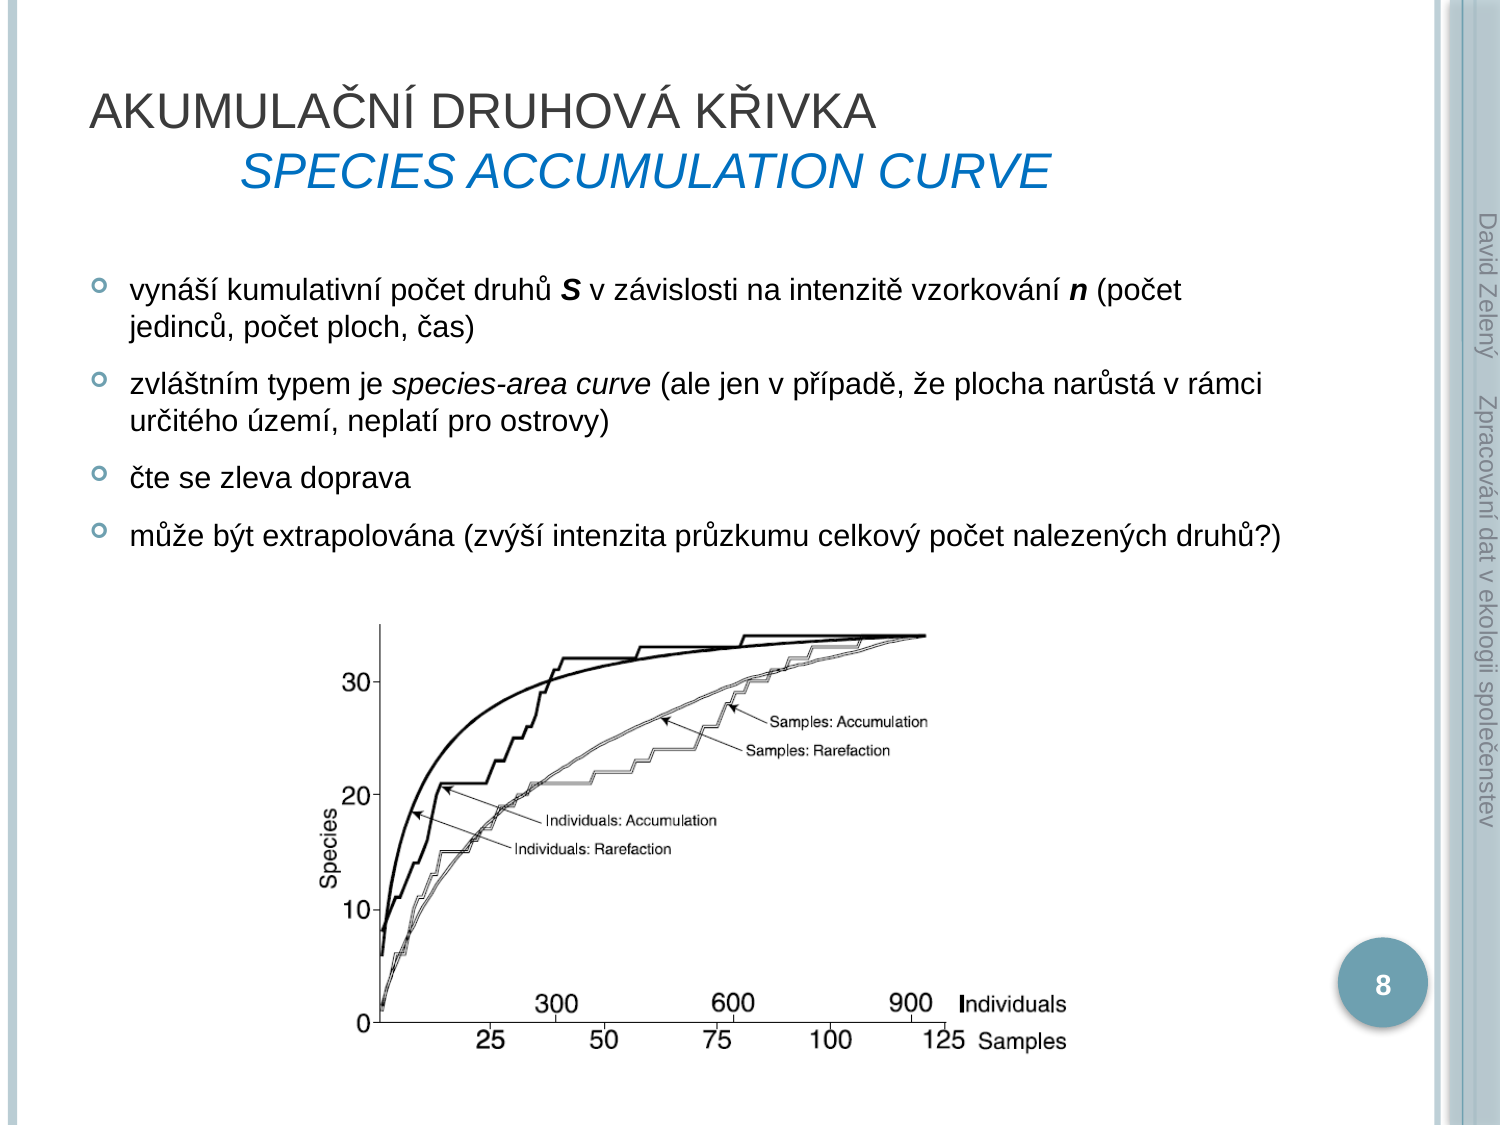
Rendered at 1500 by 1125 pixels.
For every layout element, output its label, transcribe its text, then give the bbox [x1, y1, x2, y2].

slide_number David Zelený [1463, 43, 1500, 374]
picture [265, 597, 1117, 1074]
title Akumulační druhová křivka Species accumulation curve [75, 45, 1300, 233]
list vynáší kumulativní počet druhů S v závislosti na intenzitě vzorkování n (počet jedinců, počet ploch, čas) zvláštním typem je species-area curve (ale jen v případě, že plocha narůstá v rámci určitého území, neplatí pro ostrovy) čte se zleva doprava může být extrapolována (zvýší intenzita průzkumu celkový počet nalezených druhů?) [75, 262, 1300, 598]
footer Zpracování dat v ekologii společenstev [1465, 380, 1500, 895]
slide_number 8 [1333, 940, 1434, 1027]
